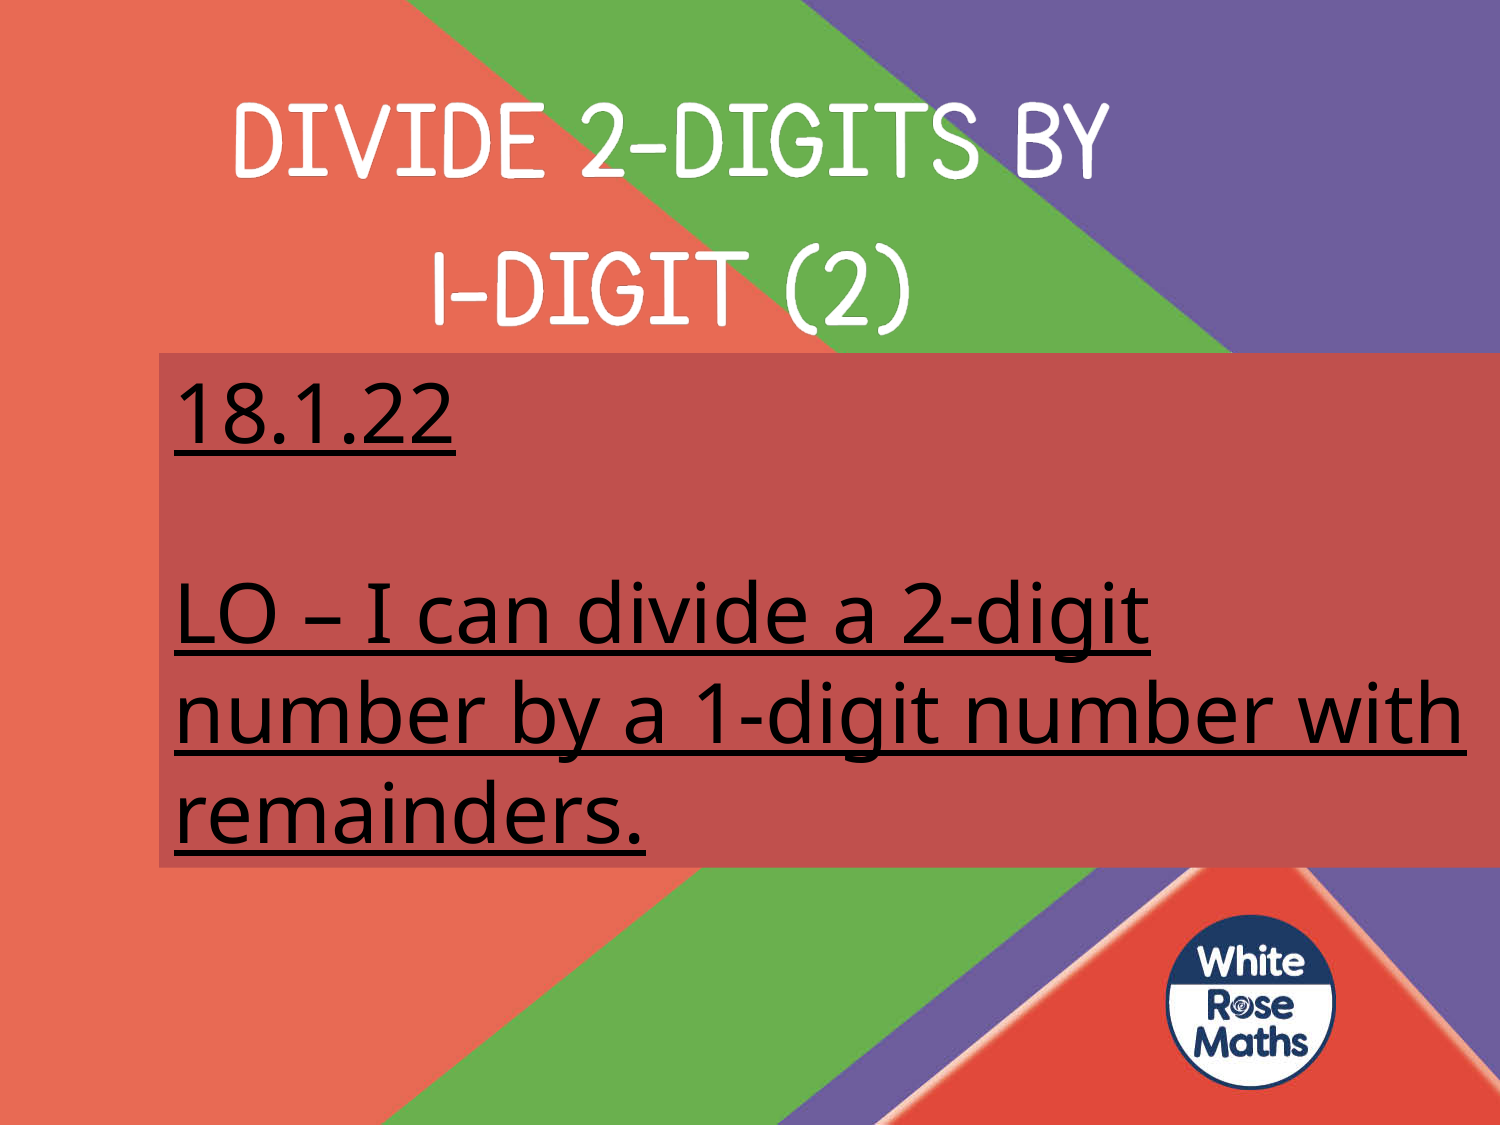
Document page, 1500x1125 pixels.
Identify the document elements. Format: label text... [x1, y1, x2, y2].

text_box 18.1.22 LO – I can divide a 2-digit number by a 1-digit number with remainders. [159, 353, 1500, 868]
picture [0, 0, 1500, 1125]
